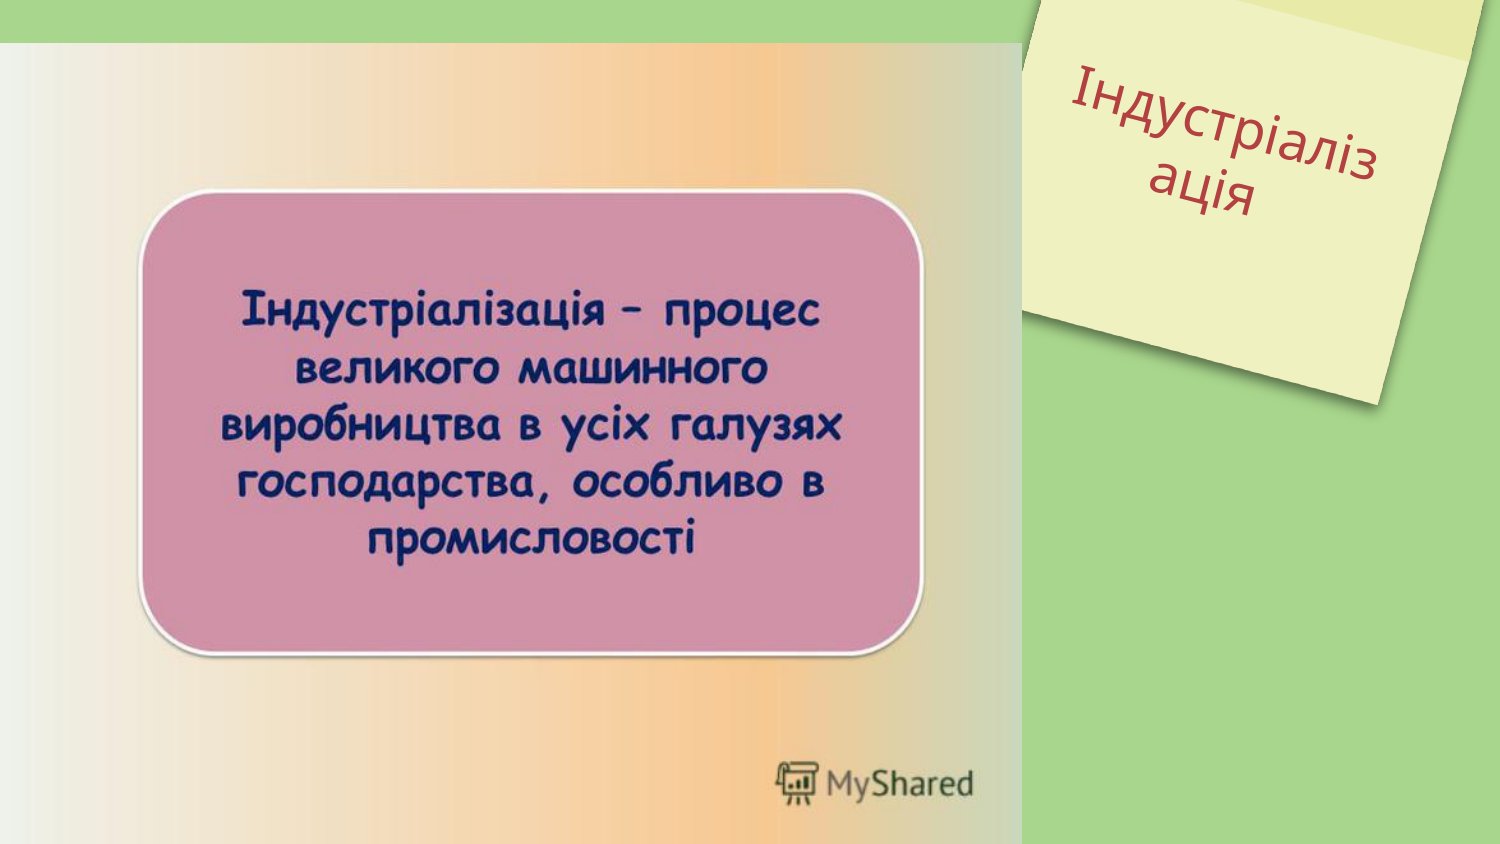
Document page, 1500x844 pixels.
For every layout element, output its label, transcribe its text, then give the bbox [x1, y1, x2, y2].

picture [0, 0, 1500, 844]
title Індустріалізація [1026, 31, 1411, 361]
